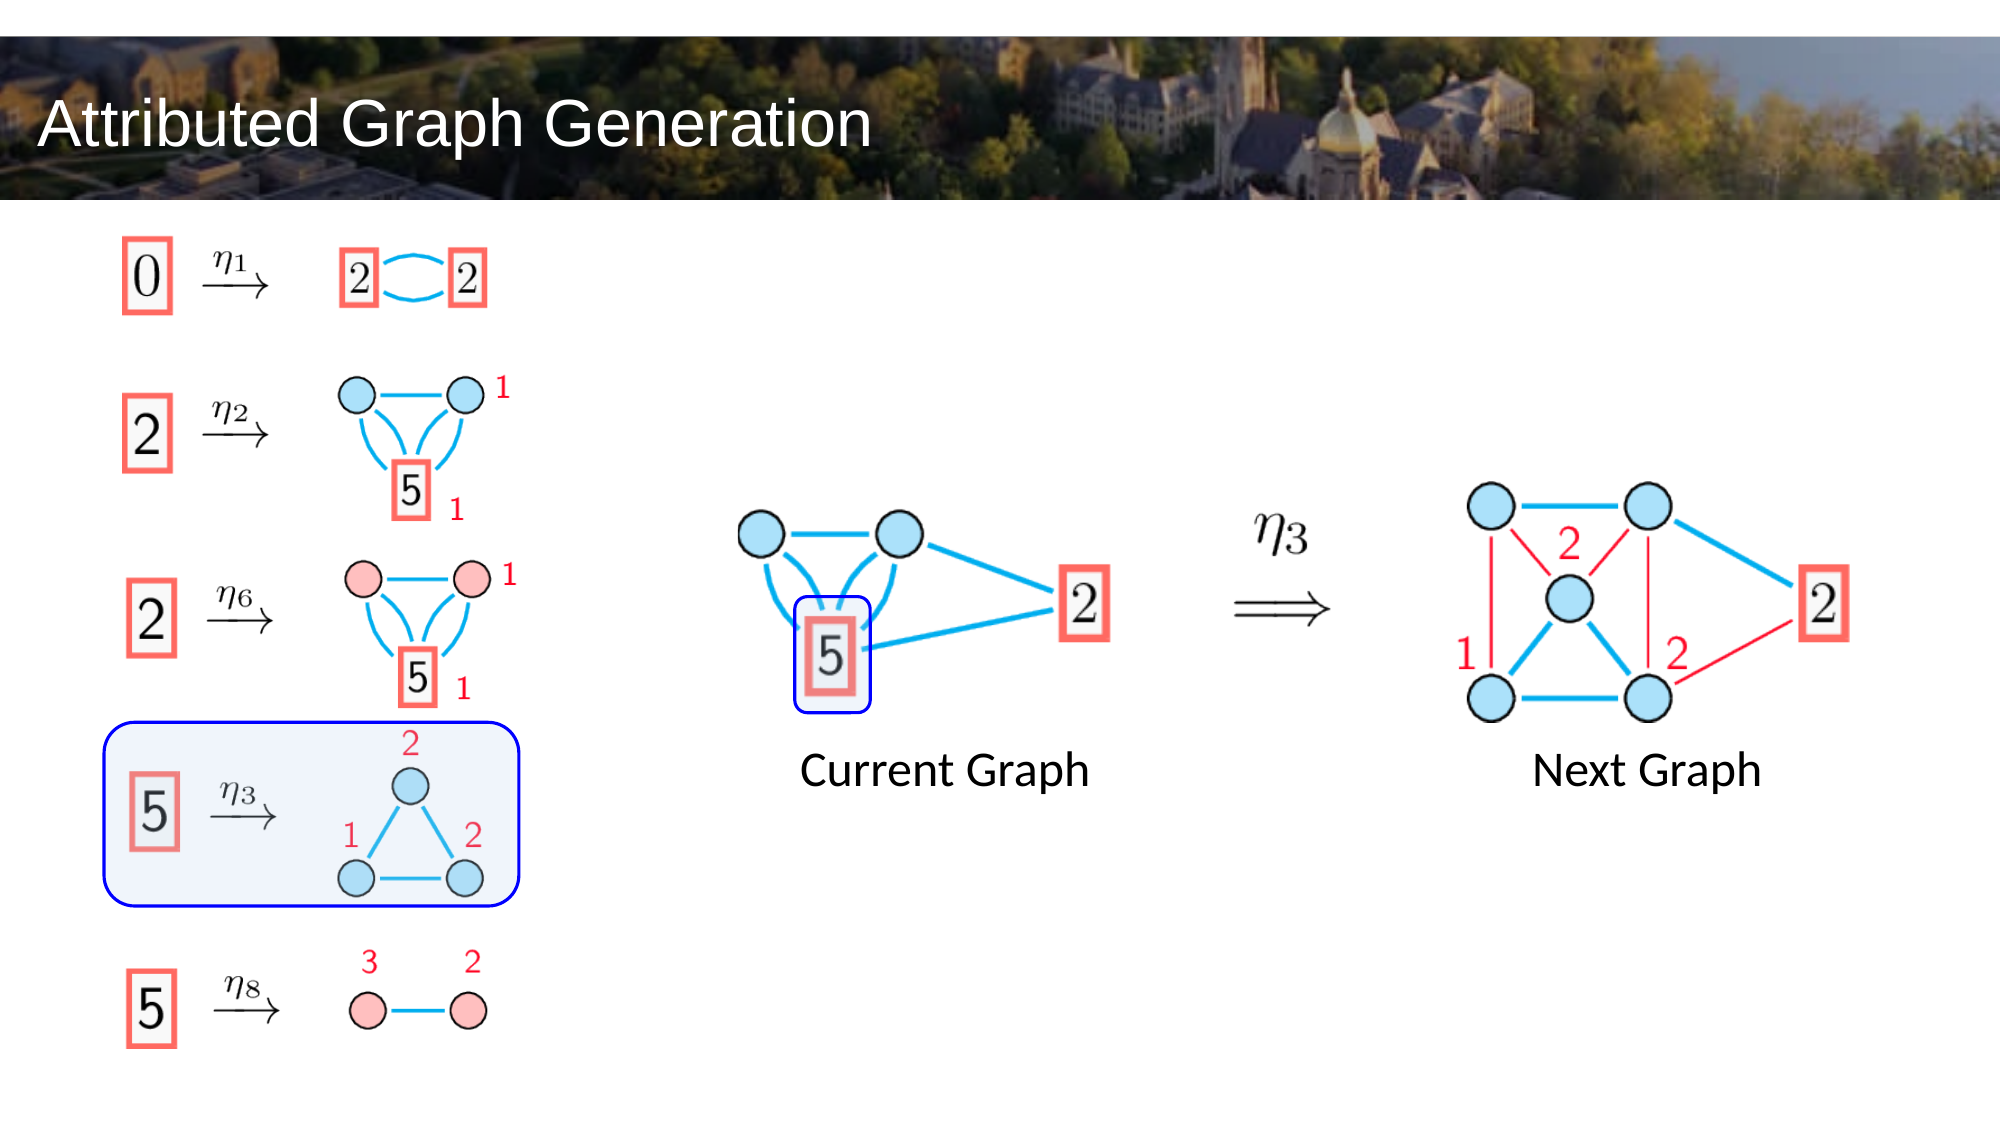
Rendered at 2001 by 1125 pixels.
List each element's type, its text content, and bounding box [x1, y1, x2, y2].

text_box Current Graph [785, 732, 1110, 812]
picture [122, 230, 520, 1049]
picture [737, 481, 1135, 723]
picture [1214, 493, 1356, 736]
text_box [103, 727, 117, 901]
picture [1427, 481, 1850, 723]
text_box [0, 35, 2000, 200]
text_box Next Graph [1517, 732, 1786, 812]
